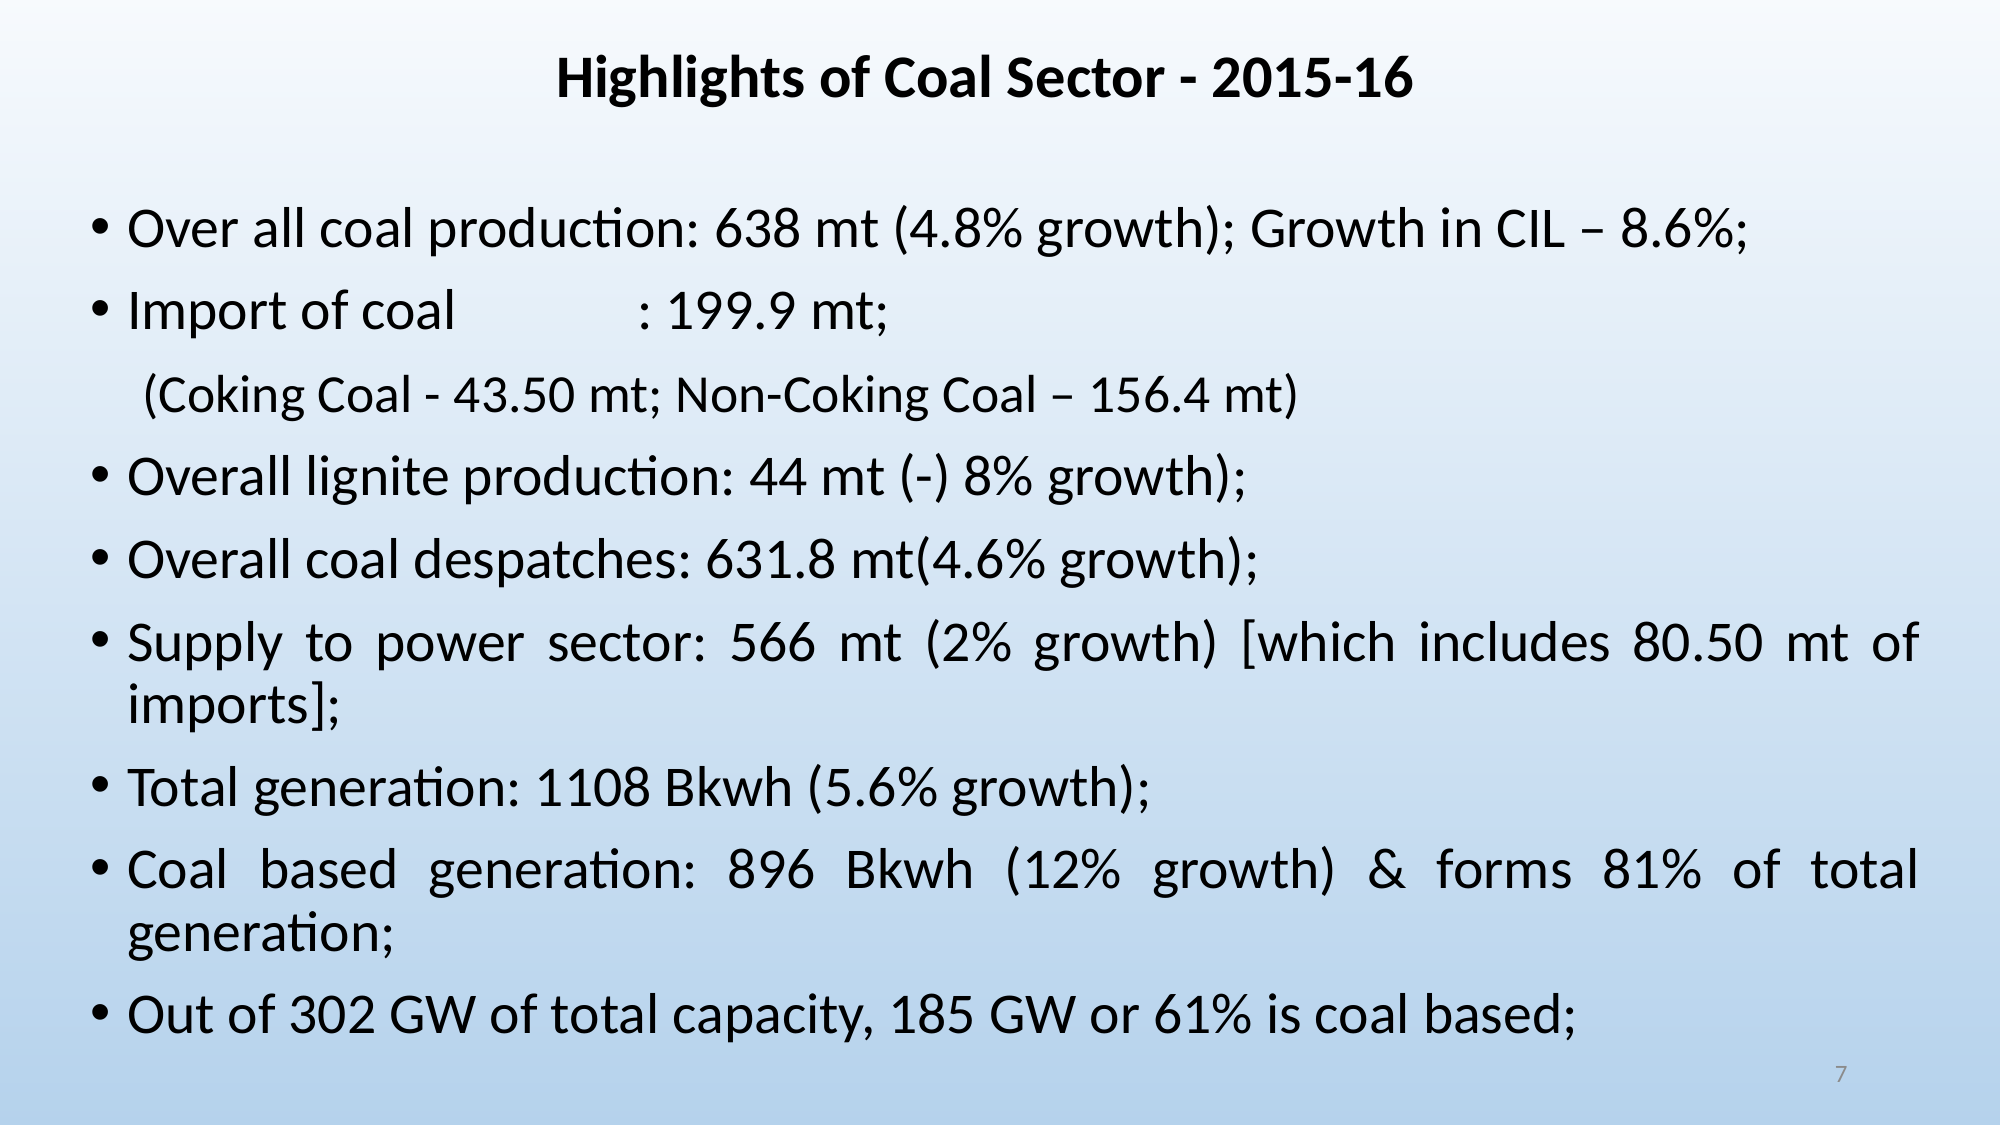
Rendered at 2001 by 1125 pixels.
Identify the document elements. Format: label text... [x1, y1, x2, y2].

title Highlights of Coal Sector - 2015-16 [310, 37, 1661, 118]
list Over all coal production: 638 mt (4.8% growth); Growth in CIL – 8.6%; Import of coal : 199.9 mt; (Coking Coal - 43.50 mt; Non-Coking Coal – 156.4 mt) Overall lignite production: 44 mt (-) 8% growth); Overall coal despatches: 631.8 mt(4.6% growth); Supply to power sector: 566 mt (2% growth) [which includes 80.50 mt of imports]; Total generation: 1108 Bkwh (5.6% growth); Coal based generation: 896 Bkwh (12% growth) & forms 81% of total generation; Out of 302 GW of total capacity, 185 GW or 61% is coal based; [75, 189, 1938, 1060]
slide_number 7 [1412, 1042, 1863, 1103]
